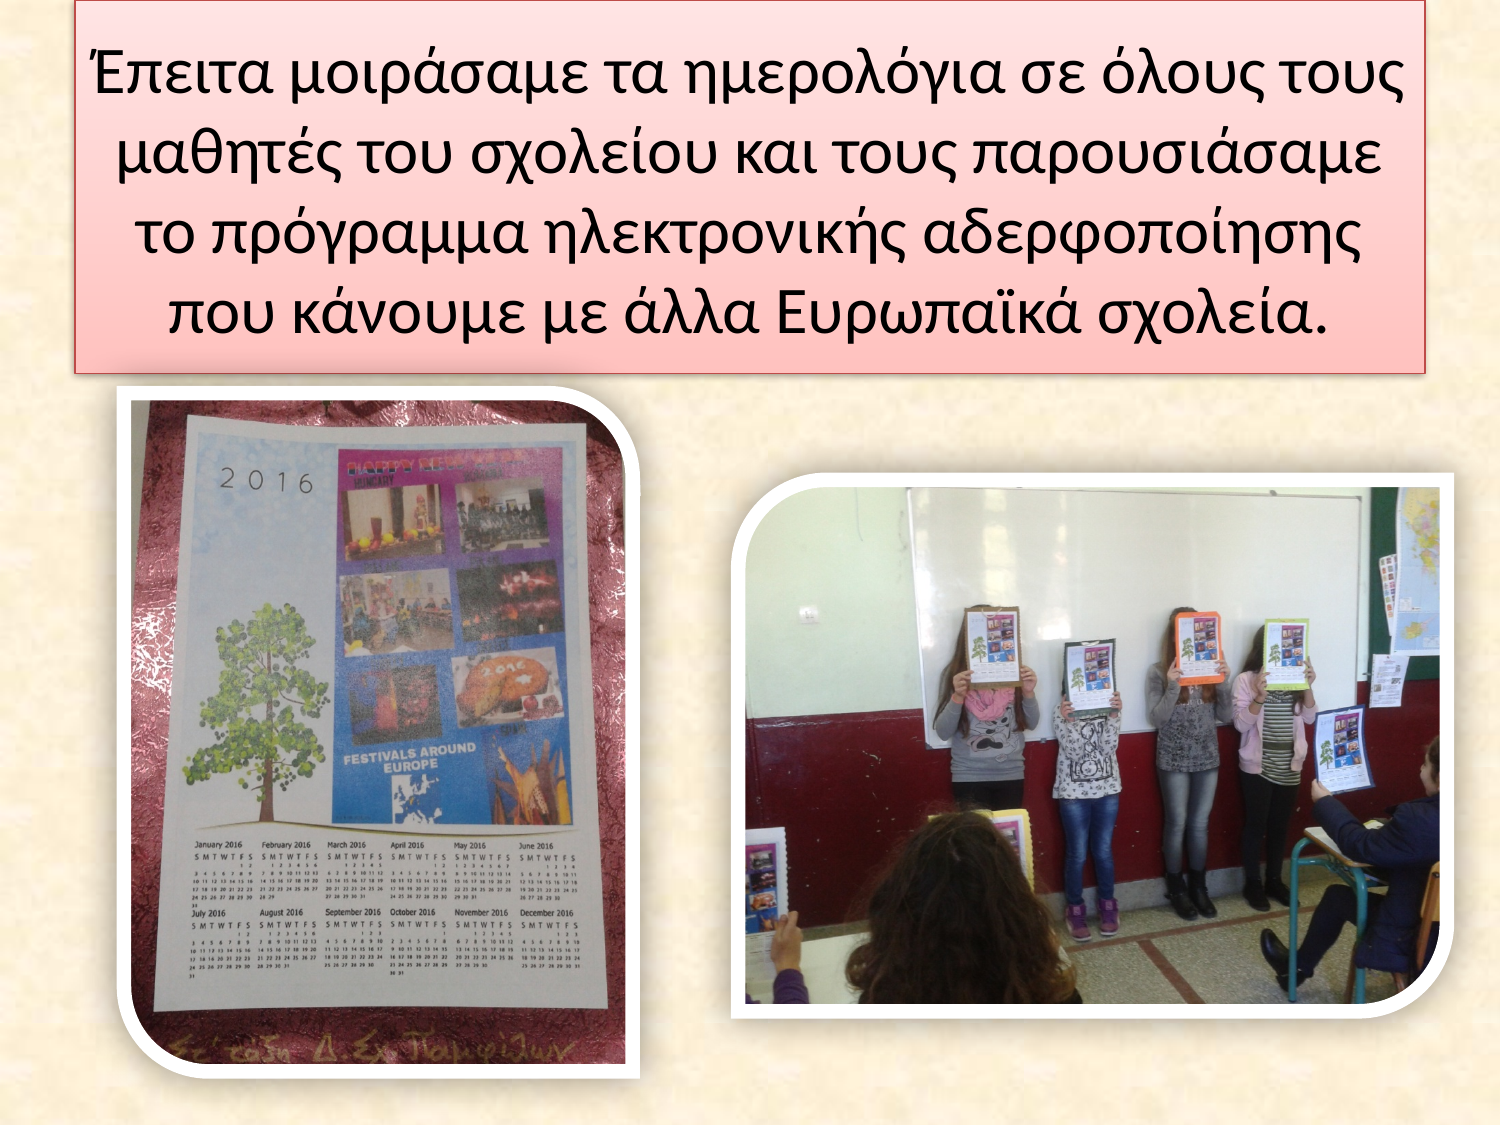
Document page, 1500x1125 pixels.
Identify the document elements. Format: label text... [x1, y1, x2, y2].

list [737, 479, 1448, 1012]
picture [0, 0, 1500, 1125]
title Έπειτα μοιράσαμε τα ημερολόγια σε όλους τους μαθητές του σχολείου και τους παρουσιάσαμε το πρόγραμμα ηλεκτρονικής αδερφοποίησης που κάνουμε με άλλα Ευρωπαϊκά σχολεία. [74, 0, 1426, 374]
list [38, 477, 718, 987]
